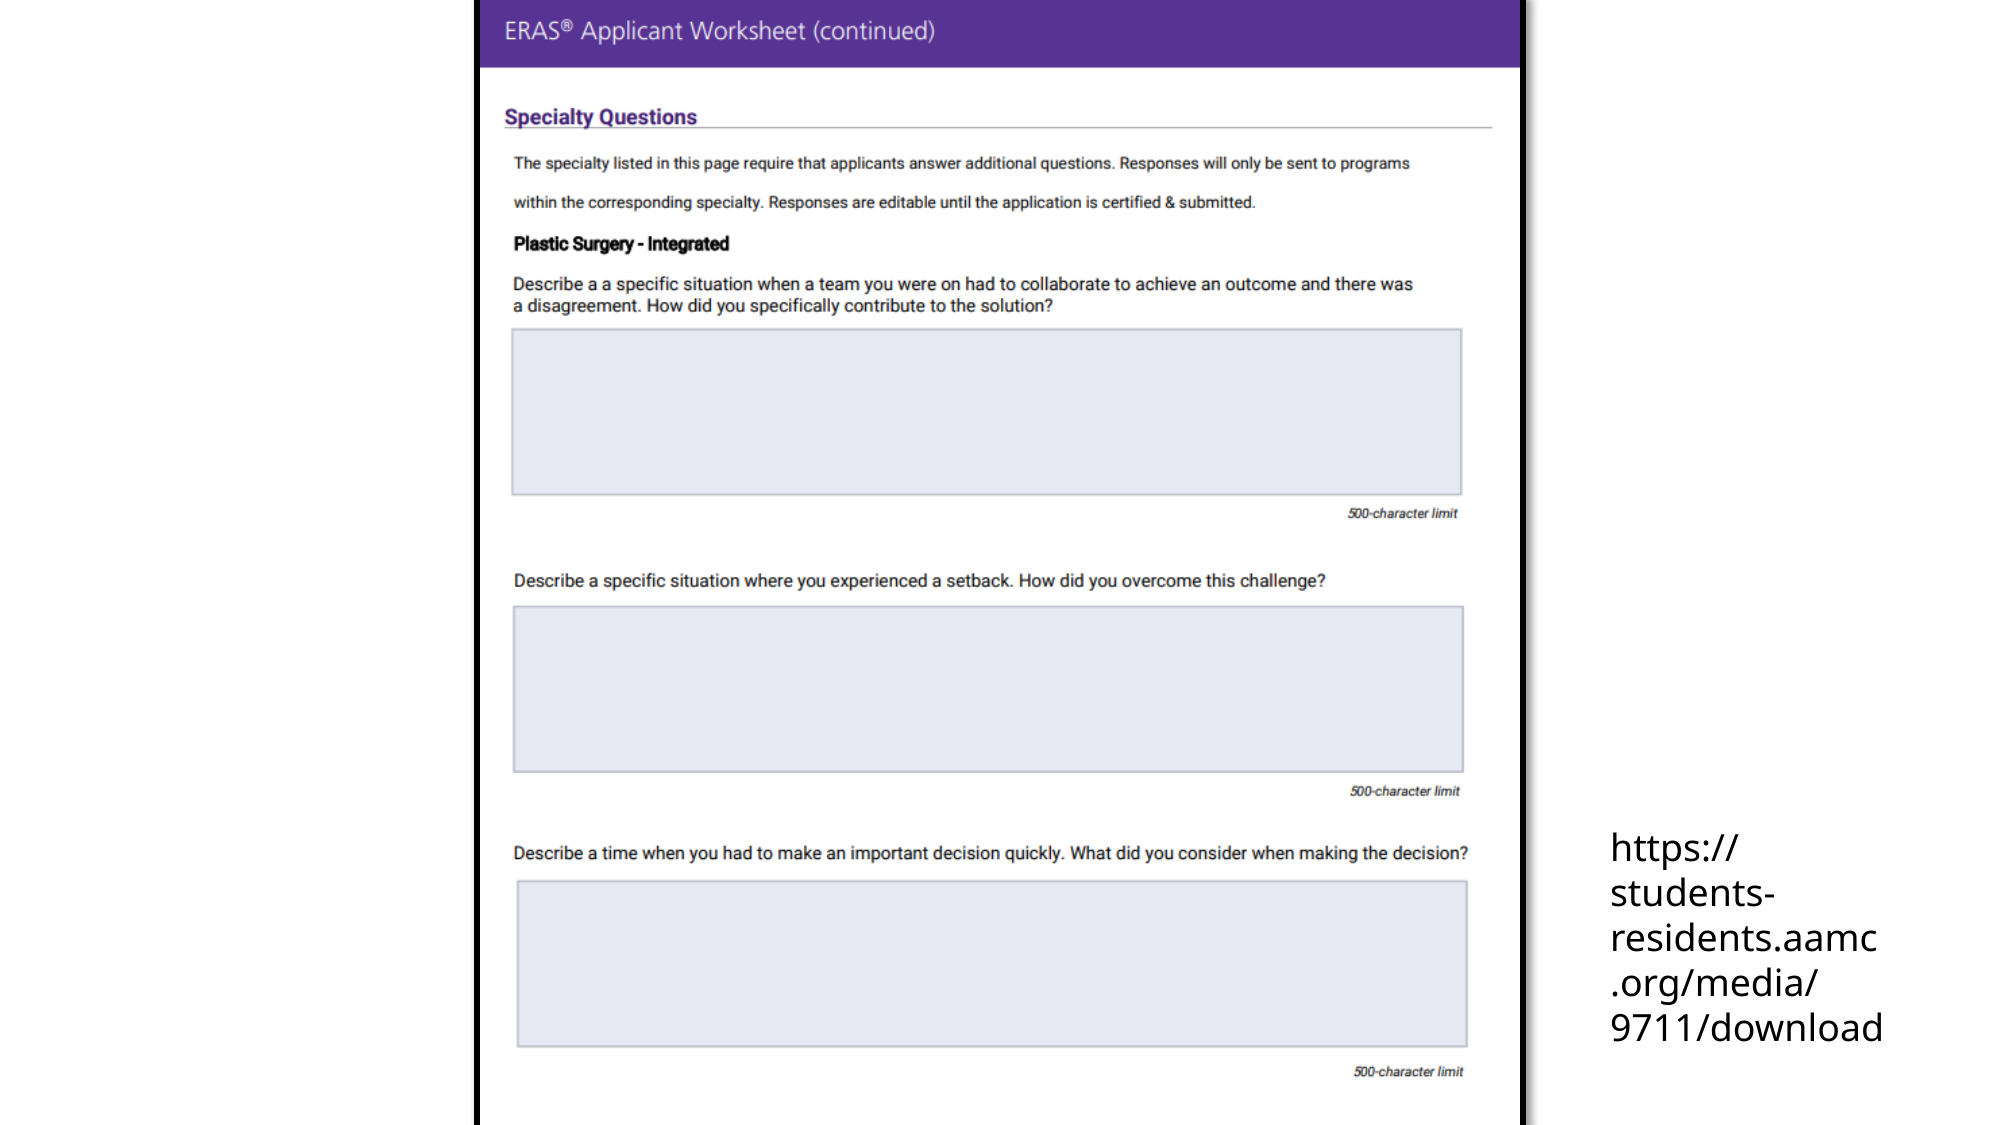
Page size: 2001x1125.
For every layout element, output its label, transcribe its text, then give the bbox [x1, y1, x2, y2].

picture [479, 0, 1521, 1125]
text_box https://students-residents.aamc.org/media/9711/download [1595, 817, 1900, 1057]
